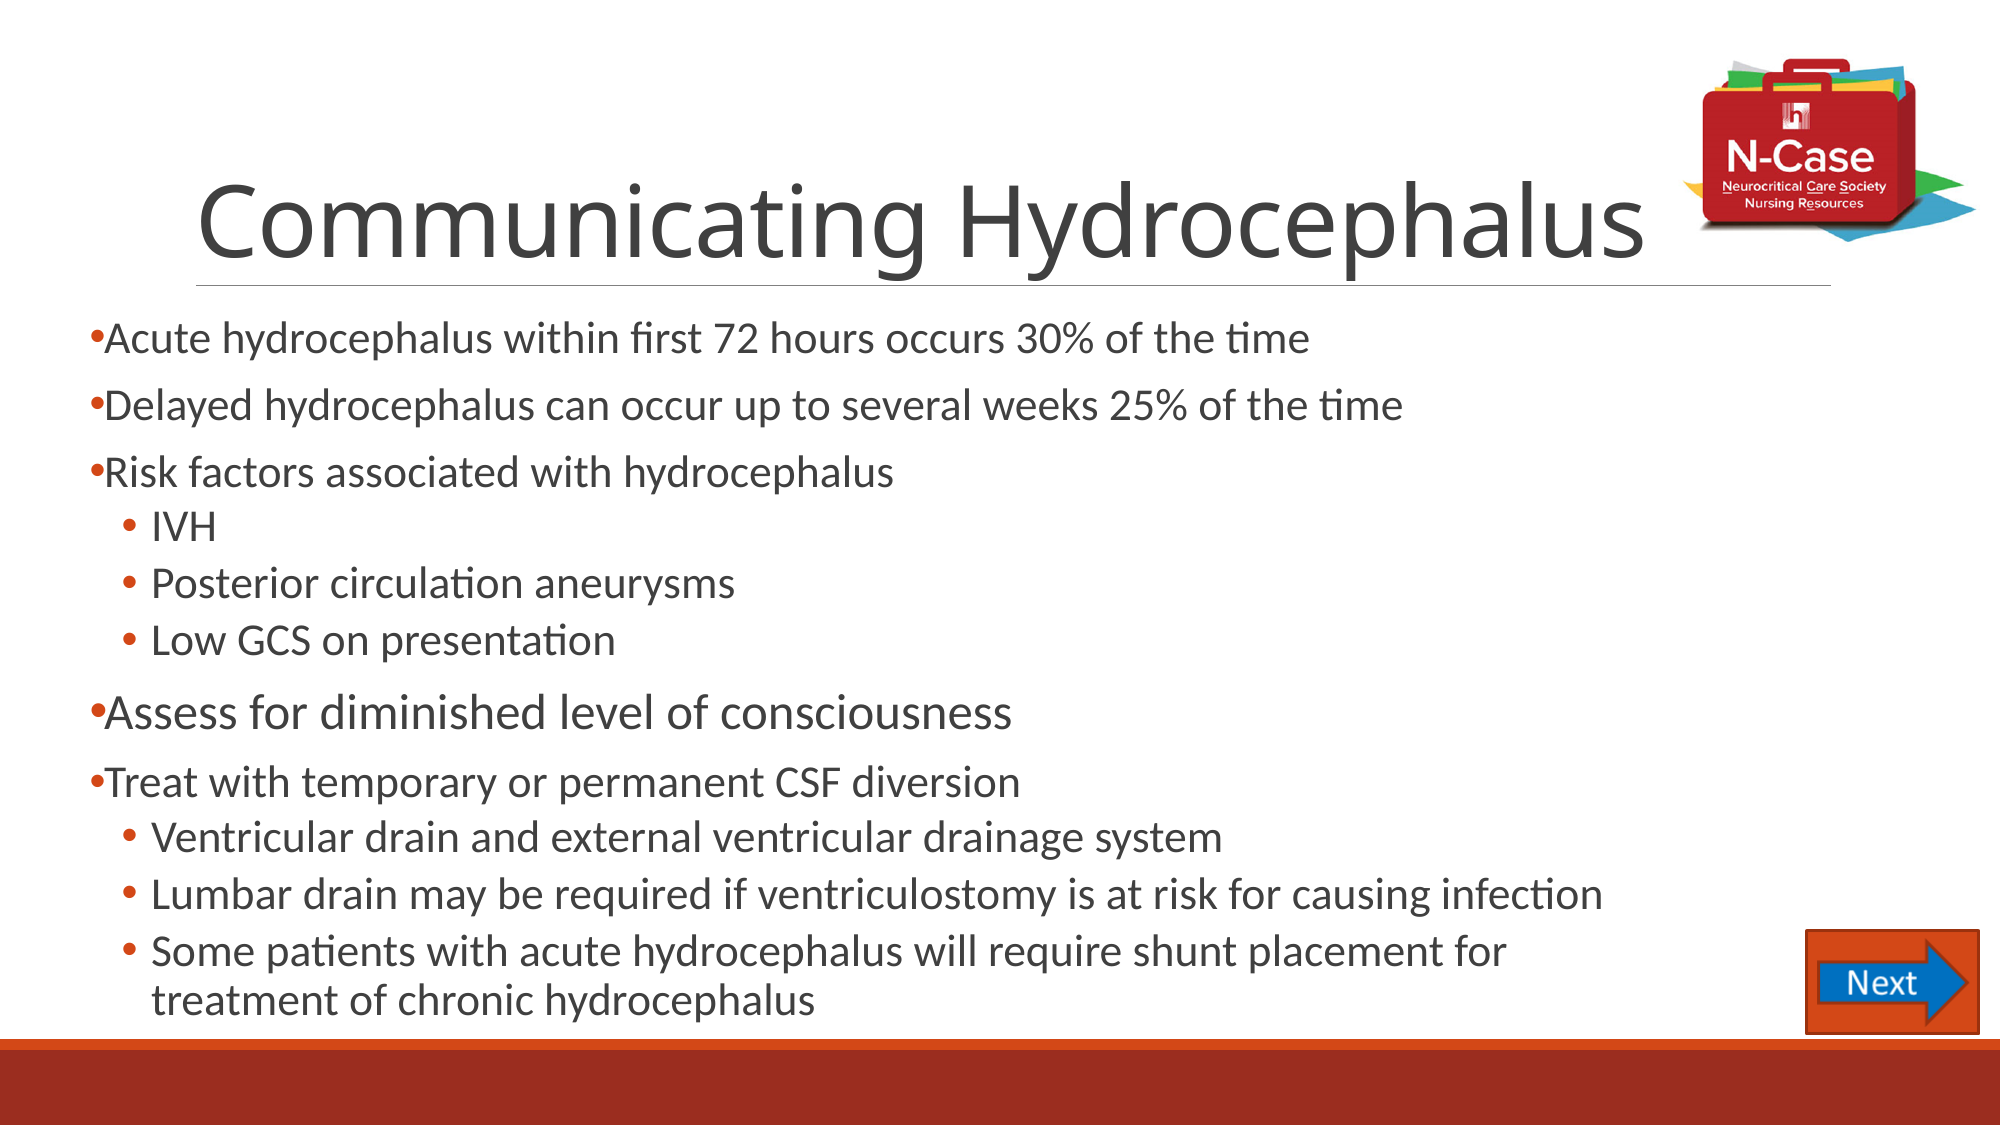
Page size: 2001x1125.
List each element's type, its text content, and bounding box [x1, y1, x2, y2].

title Communicating Hydrocephalus [180, 47, 1830, 285]
list Acute hydrocephalus within first 72 hours occurs 30% of the time Delayed hydrocephalus can occur up to several weeks 25% of the time Risk factors associated with hydrocephalus IVH Posterior circulation aneurysms Low GCS on presentation Assess for diminished level of consciousness Treat with temporary or permanent CSF diversion Ventricular drain and external ventricular drainage system Lumbar drain may be required if ventriculostomy is at risk for causing infection Some patients with acute hydrocephalus will require shunt placement for treatment of chronic hydrocephalus [89, 306, 1911, 1035]
picture [1830, 51, 1982, 247]
picture [1804, 929, 1980, 1036]
